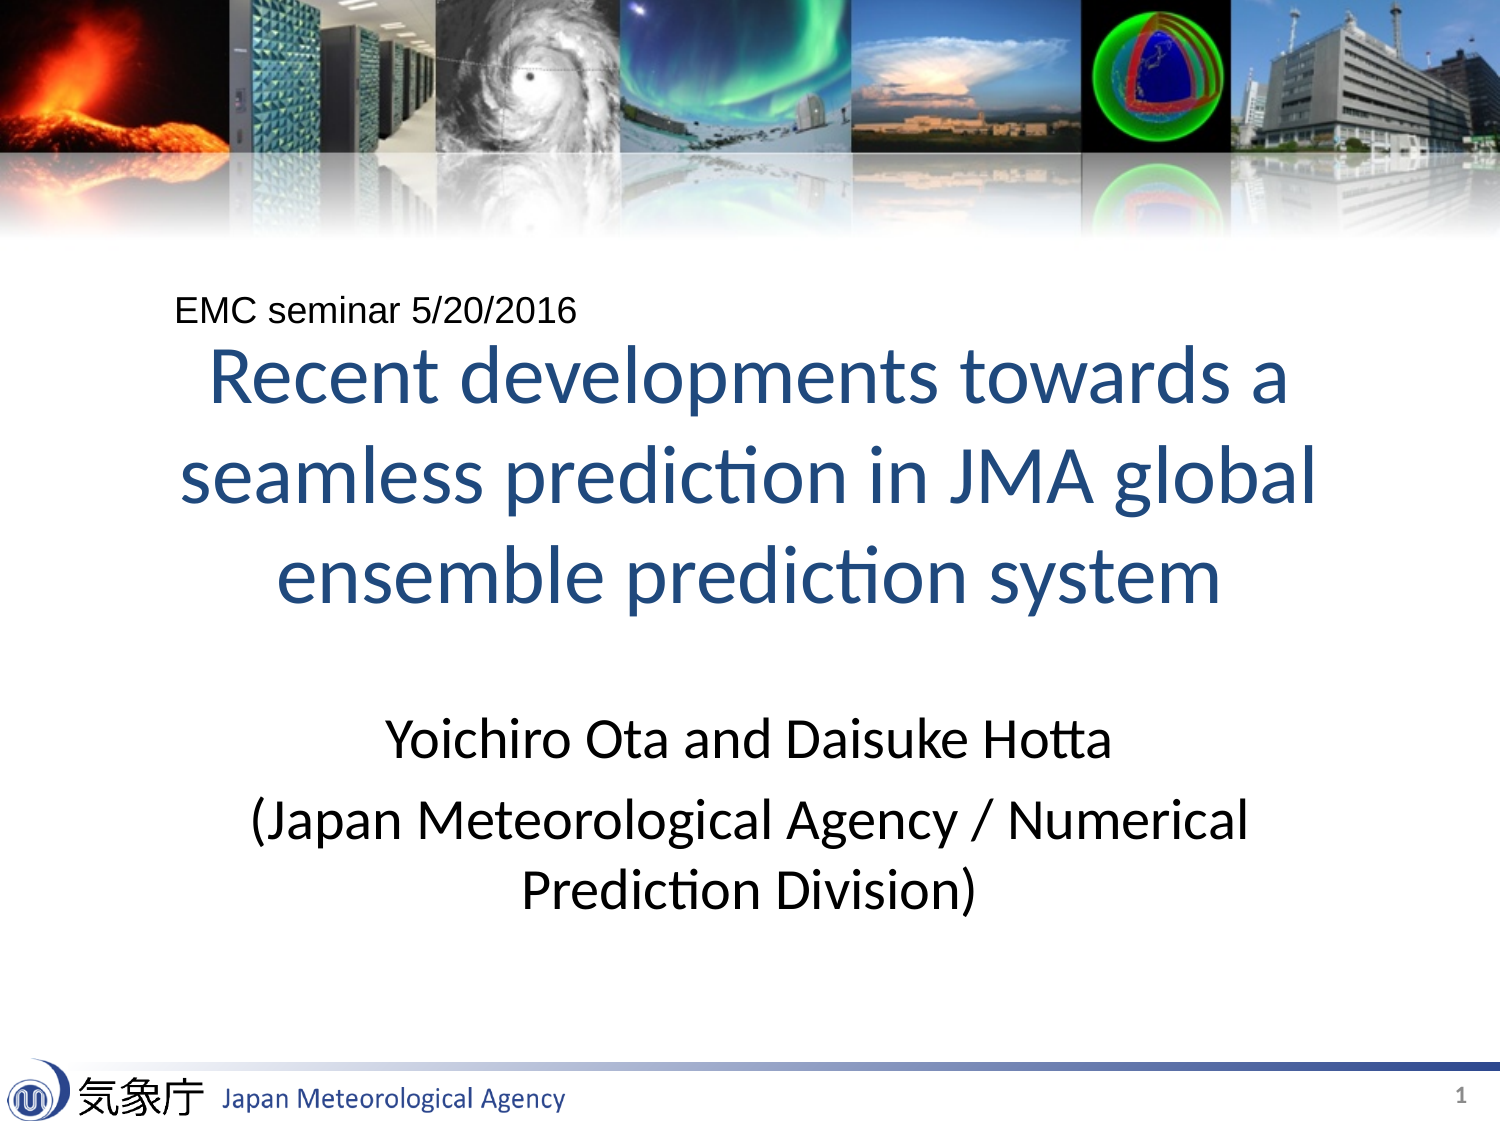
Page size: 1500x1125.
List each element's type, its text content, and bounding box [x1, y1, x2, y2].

picture [221, 1087, 566, 1113]
text_box EMC seminar 5/20/2016 [159, 278, 1152, 339]
picture [7, 1058, 70, 1121]
picture [0, 0, 1500, 310]
slide_number 1 [1376, 1070, 1483, 1118]
title Recent developments towards a seamless prediction in JMA global ensemble prediction system [112, 349, 1388, 591]
picture [77, 1075, 204, 1116]
subtitle Yoichiro Ota and Daisuke Hotta (Japan Meteorological Agency / Numerical Prediction Division) [224, 703, 1276, 918]
